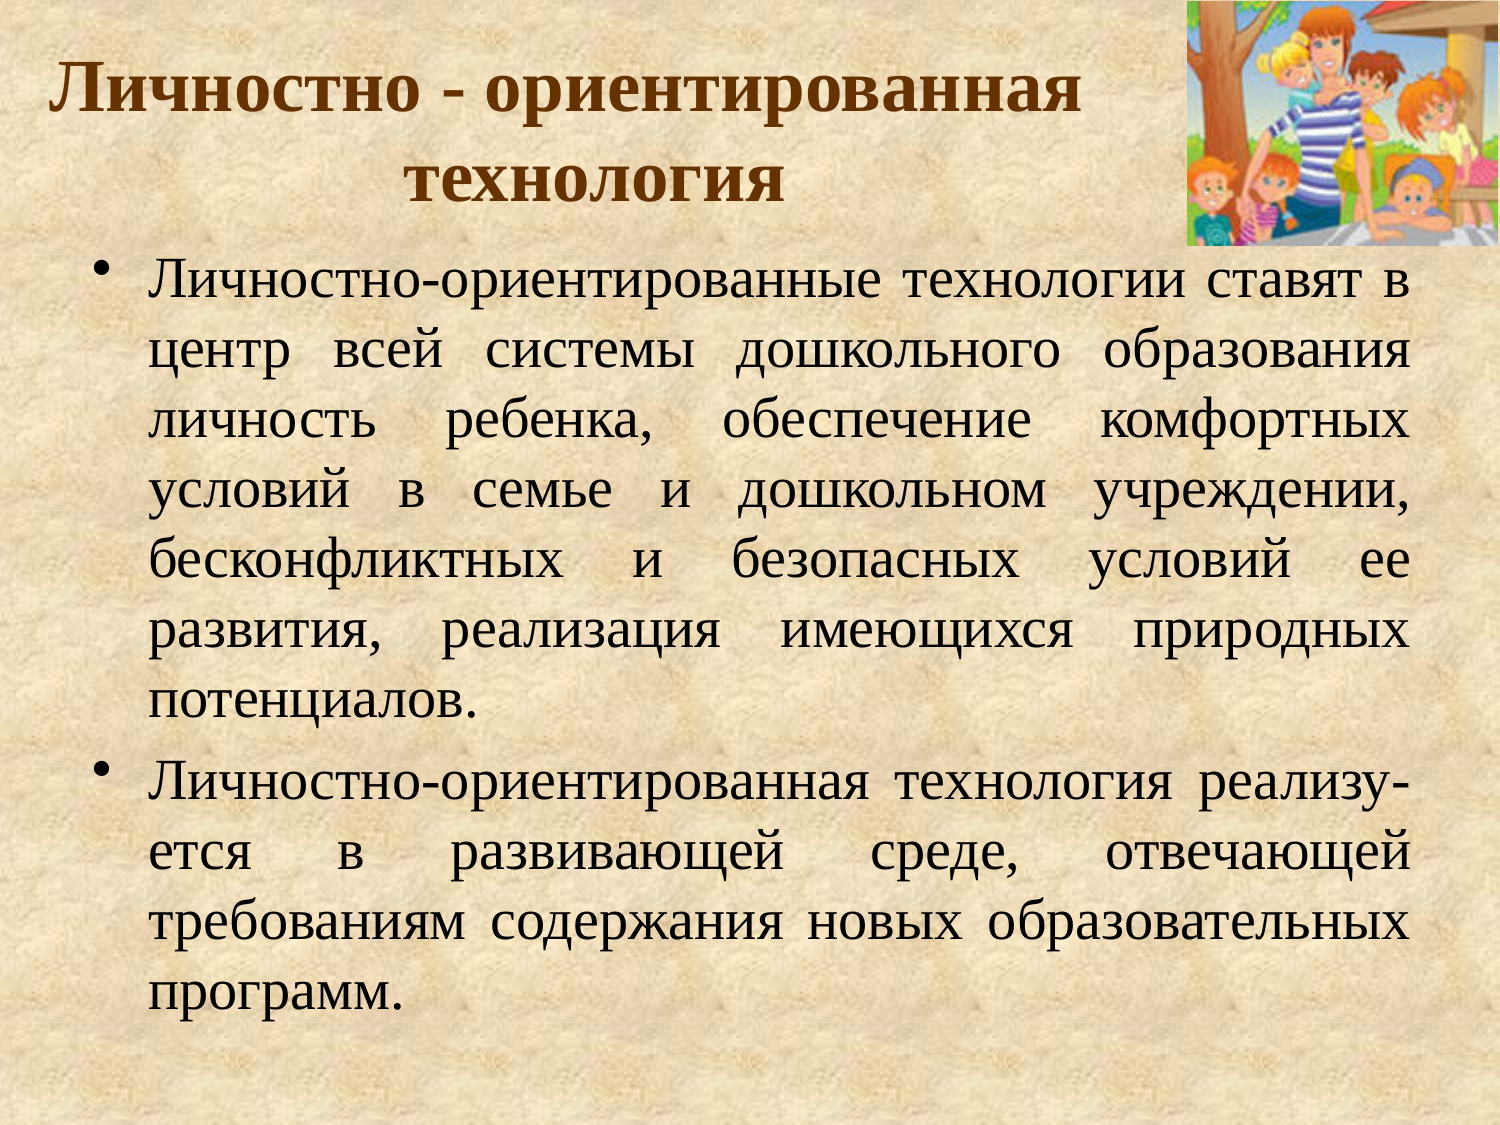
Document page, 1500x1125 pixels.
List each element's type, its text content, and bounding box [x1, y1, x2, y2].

picture [0, 0, 1500, 1125]
list Личностно-ориентированные технологии ставят в центр всей системы дошкольного образования личность ребенка, обеспечение комфортных условий в семье и дошкольном учреждении, бесконфликтных и безопасных условий ее развития, реализация имеющихся природных потенциалов. Личностно-ориентированная технология реализу-ется в развивающей среде, отвечающей требованиям содержания новых образовательных программ. [76, 231, 1427, 970]
title Личностно - ориентированная технология [29, 45, 1105, 208]
